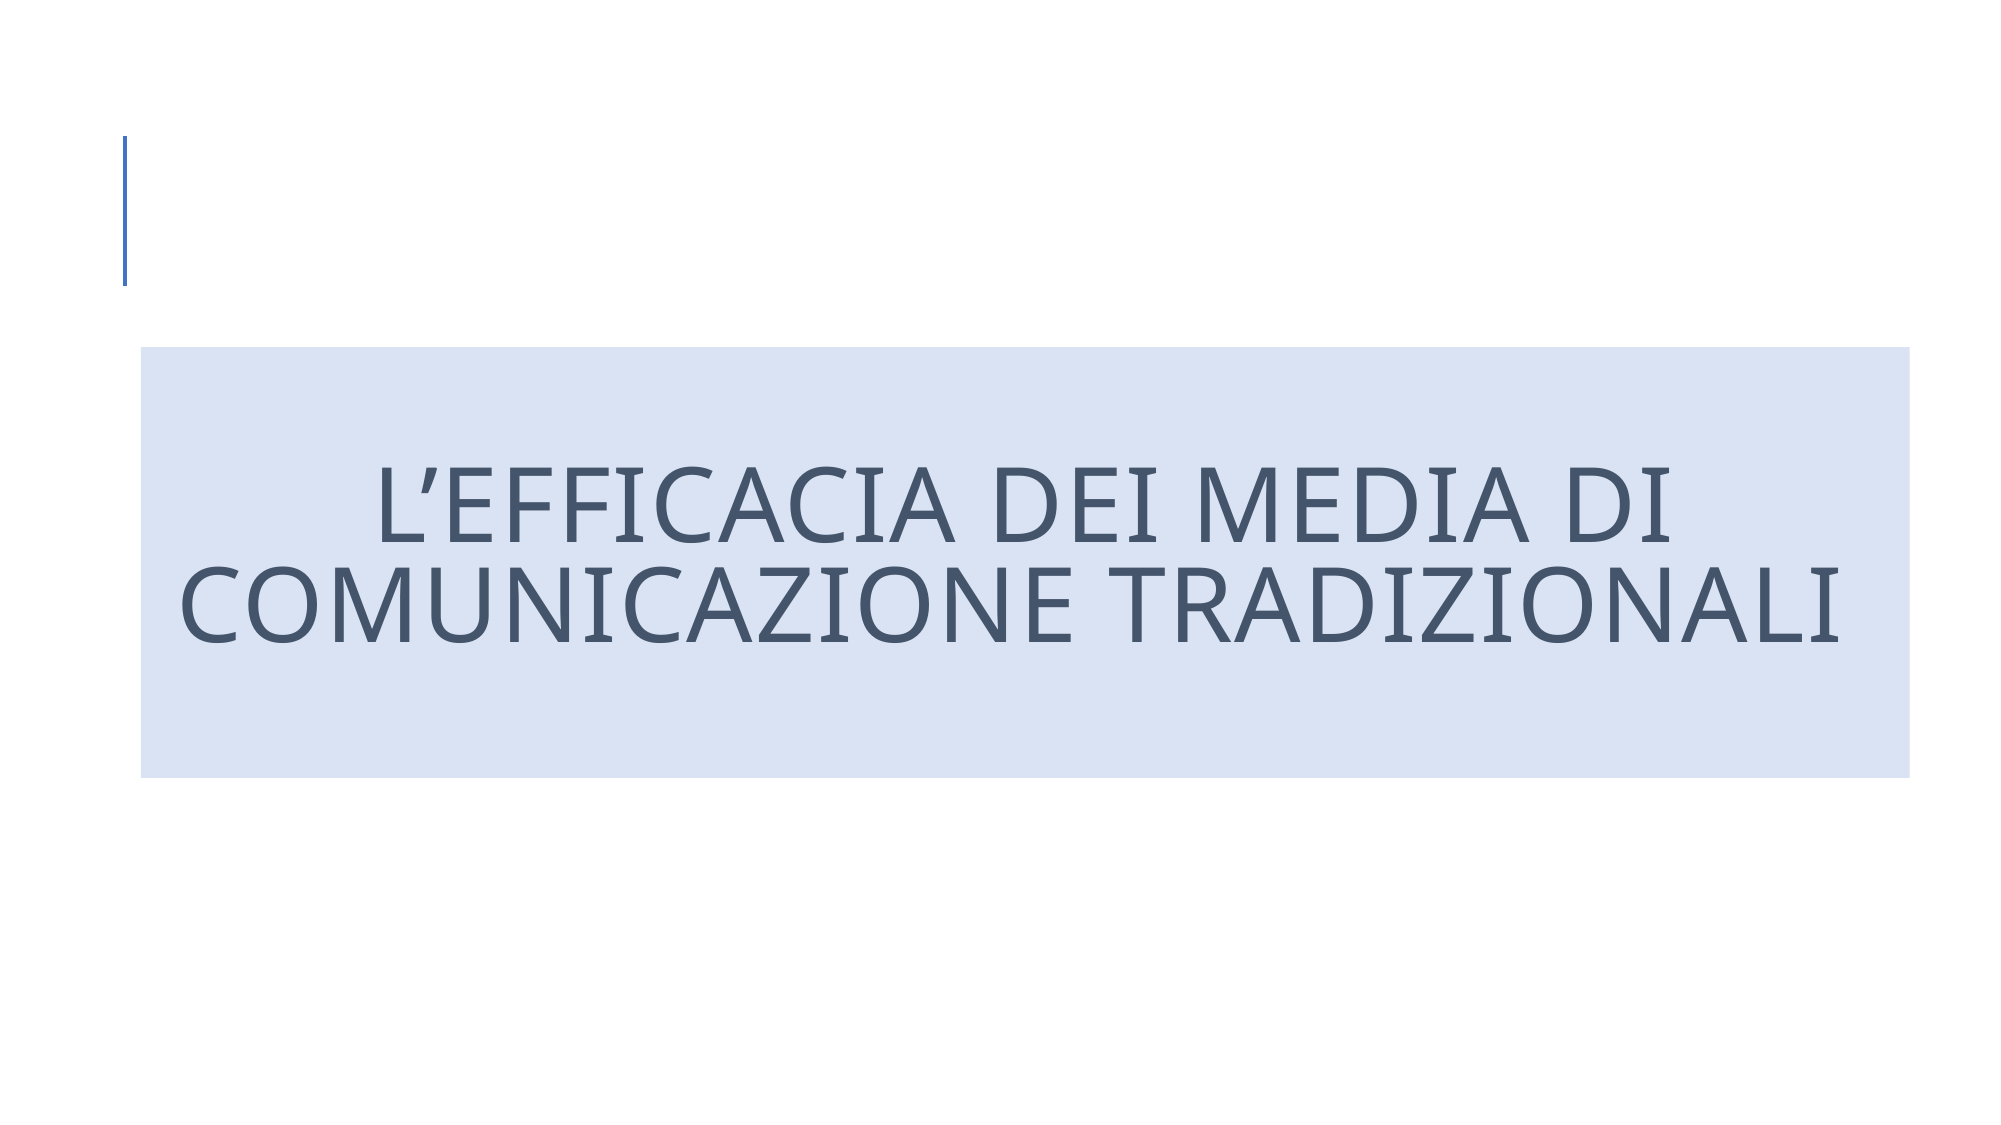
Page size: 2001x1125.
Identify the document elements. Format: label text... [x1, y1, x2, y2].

title L’efficacia dei media di comunicazione tradizionali [140, 347, 1910, 778]
